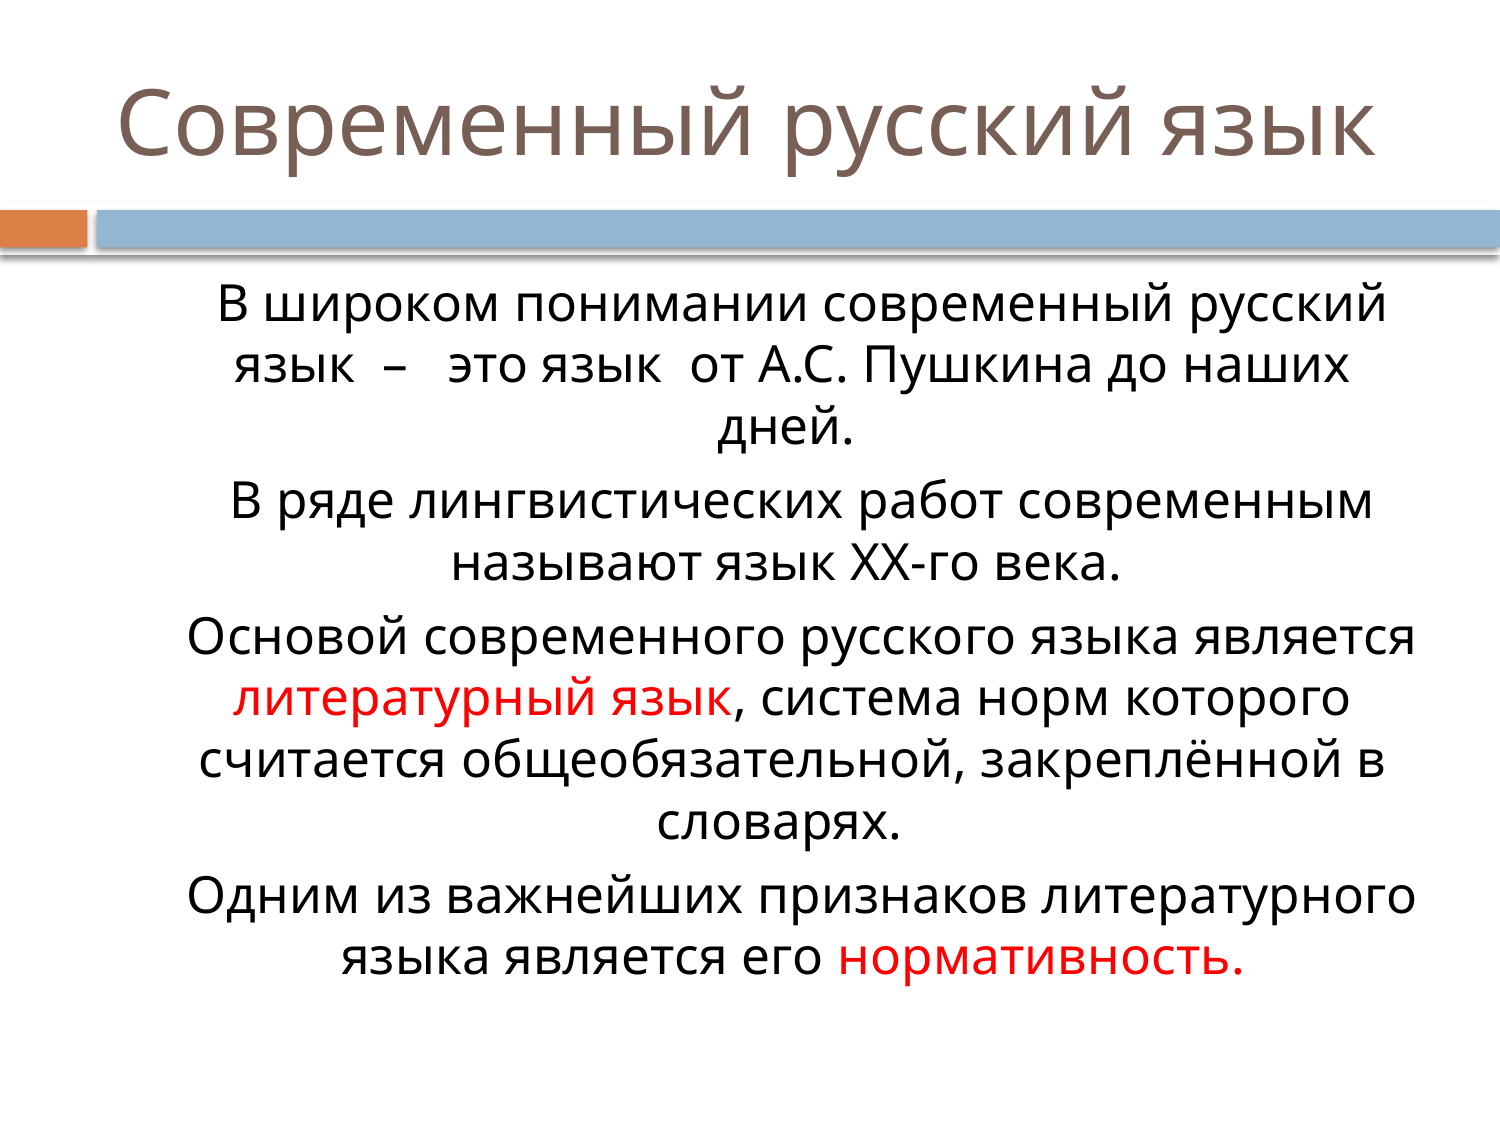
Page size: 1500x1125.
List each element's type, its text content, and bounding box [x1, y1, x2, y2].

list В широком понимании современный русский язык – это язык от А.С. Пушкина до наших дней. В ряде лингвистических работ современным называют язык ХХ-го века. Основой современного русского языка является литературный язык, система норм которого считается общеобязательной, закреплённой в словарях. Одним из важнейших признаков литературного языка является его нормативность. [100, 262, 1438, 1000]
title Современный русский язык [100, 37, 1438, 200]
